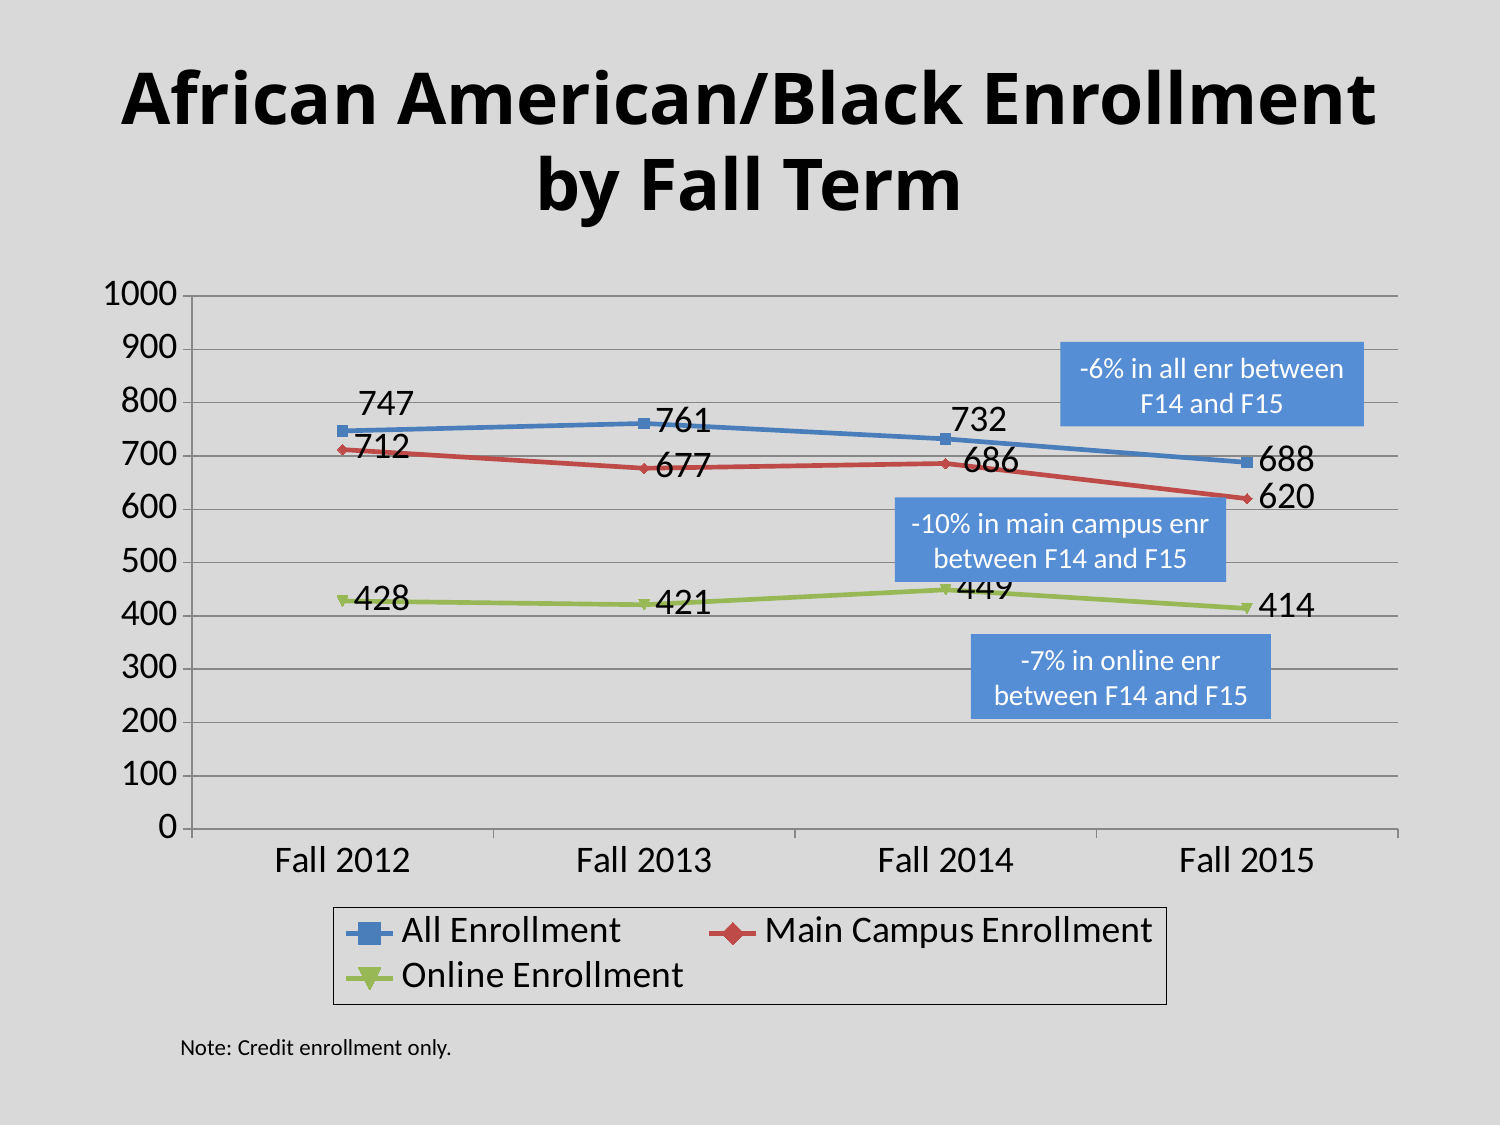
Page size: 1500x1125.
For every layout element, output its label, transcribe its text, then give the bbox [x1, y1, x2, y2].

chart [74, 262, 1426, 1006]
text_box Note: Credit enrollment only. [165, 1024, 1376, 1067]
title African American/Black Enrollment by Fall Term [75, 45, 1425, 233]
